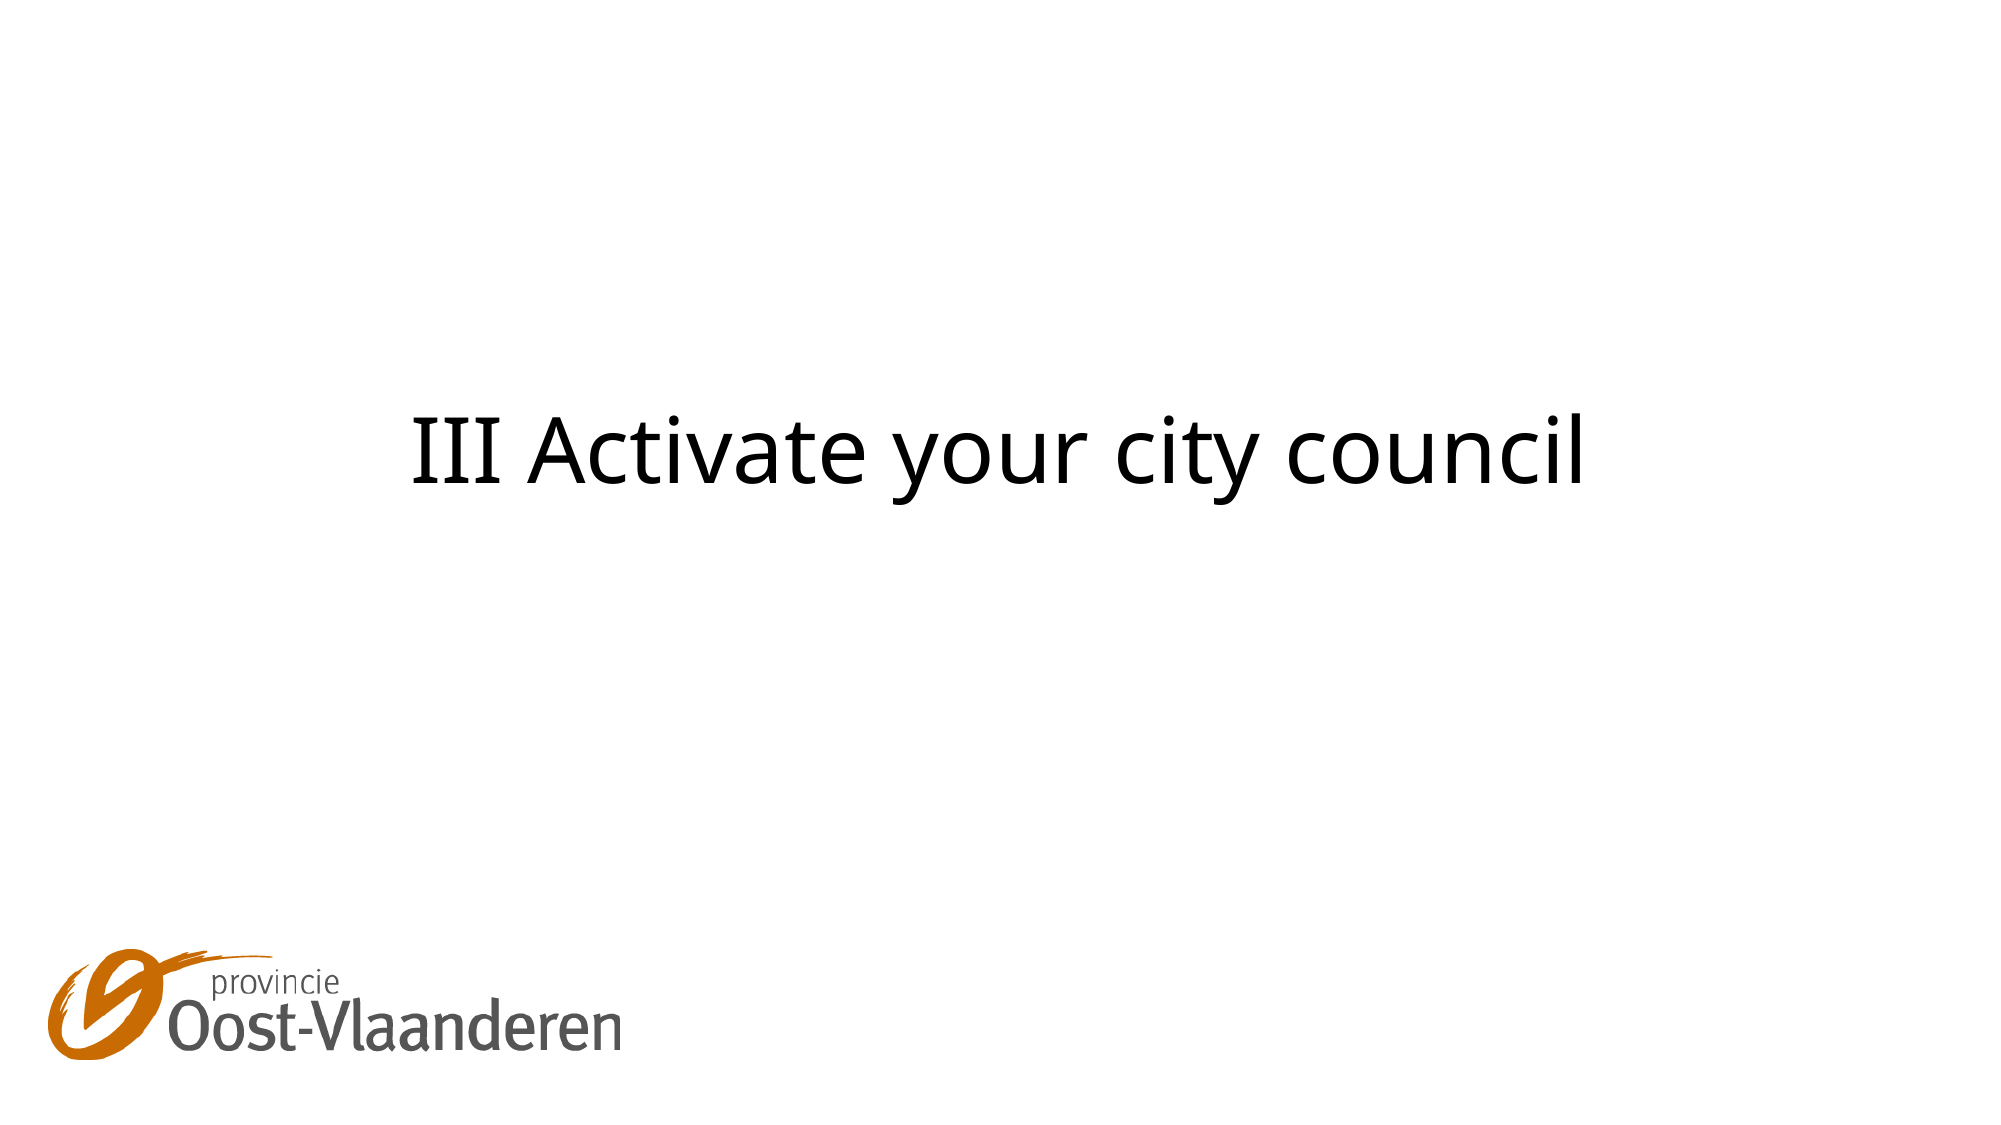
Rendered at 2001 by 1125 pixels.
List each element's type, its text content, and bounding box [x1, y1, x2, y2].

title III Activate your city council [137, 345, 1863, 563]
picture [48, 949, 620, 1060]
